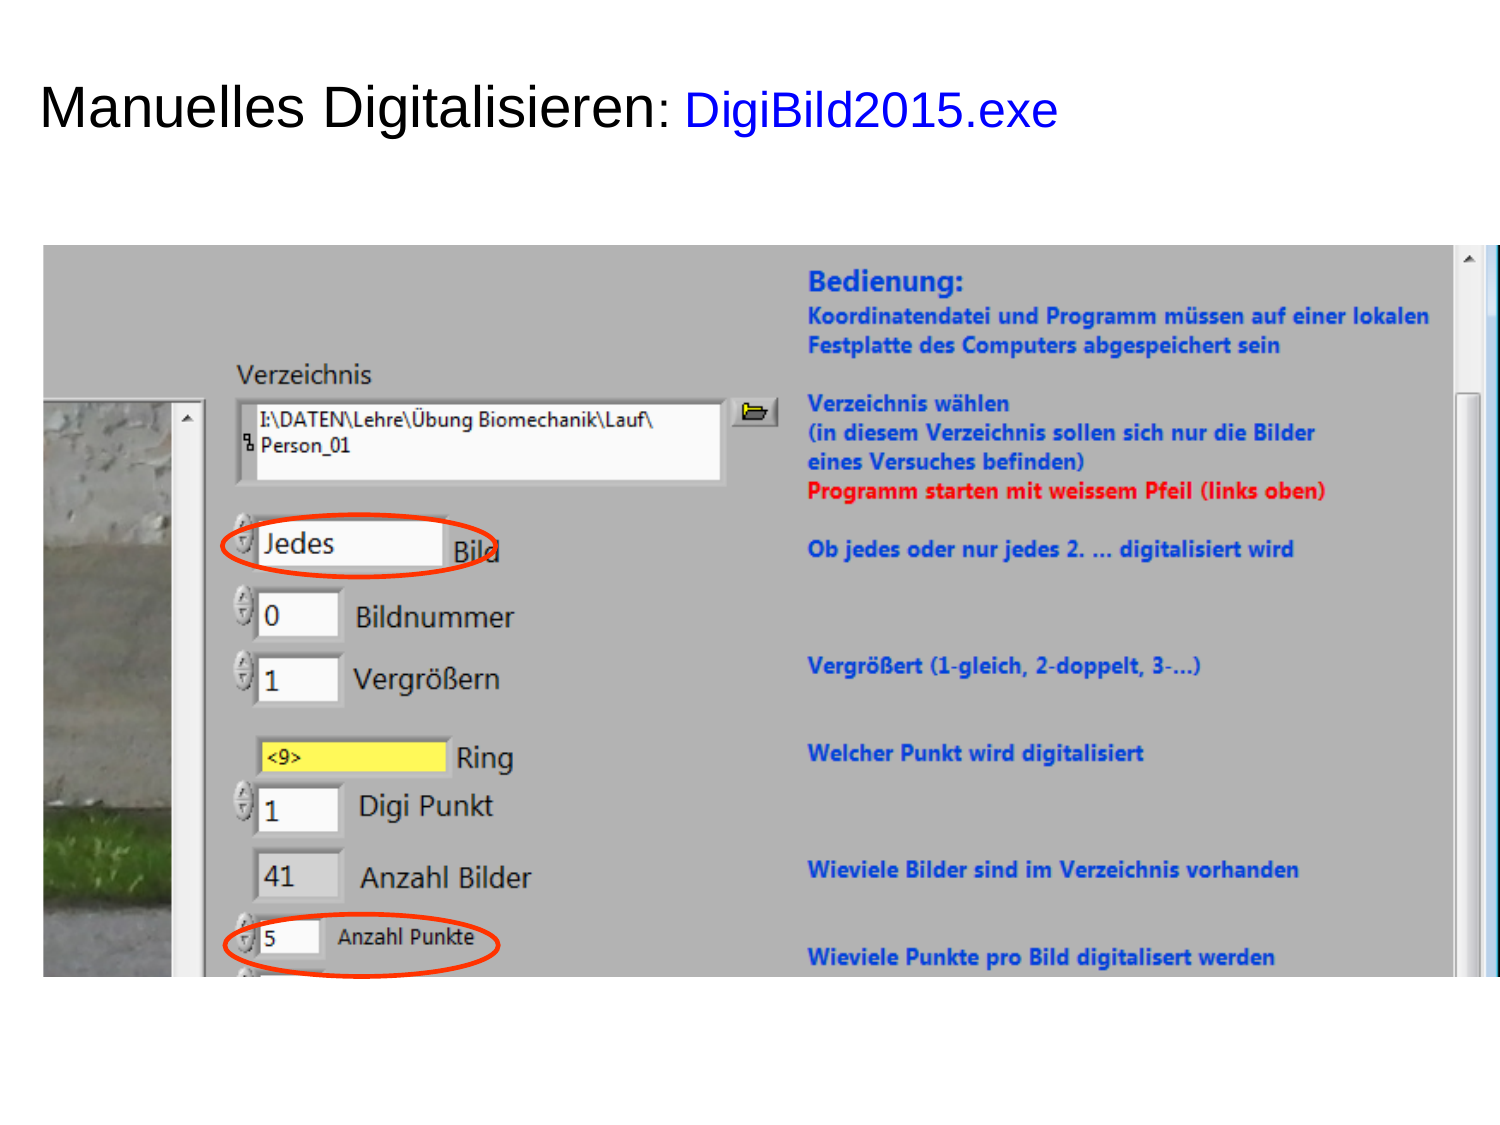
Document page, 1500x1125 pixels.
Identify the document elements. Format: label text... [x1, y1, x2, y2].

title Manuelles Digitalisieren: DigiBild2015.exe [24, 52, 1300, 157]
picture [43, 244, 1500, 977]
